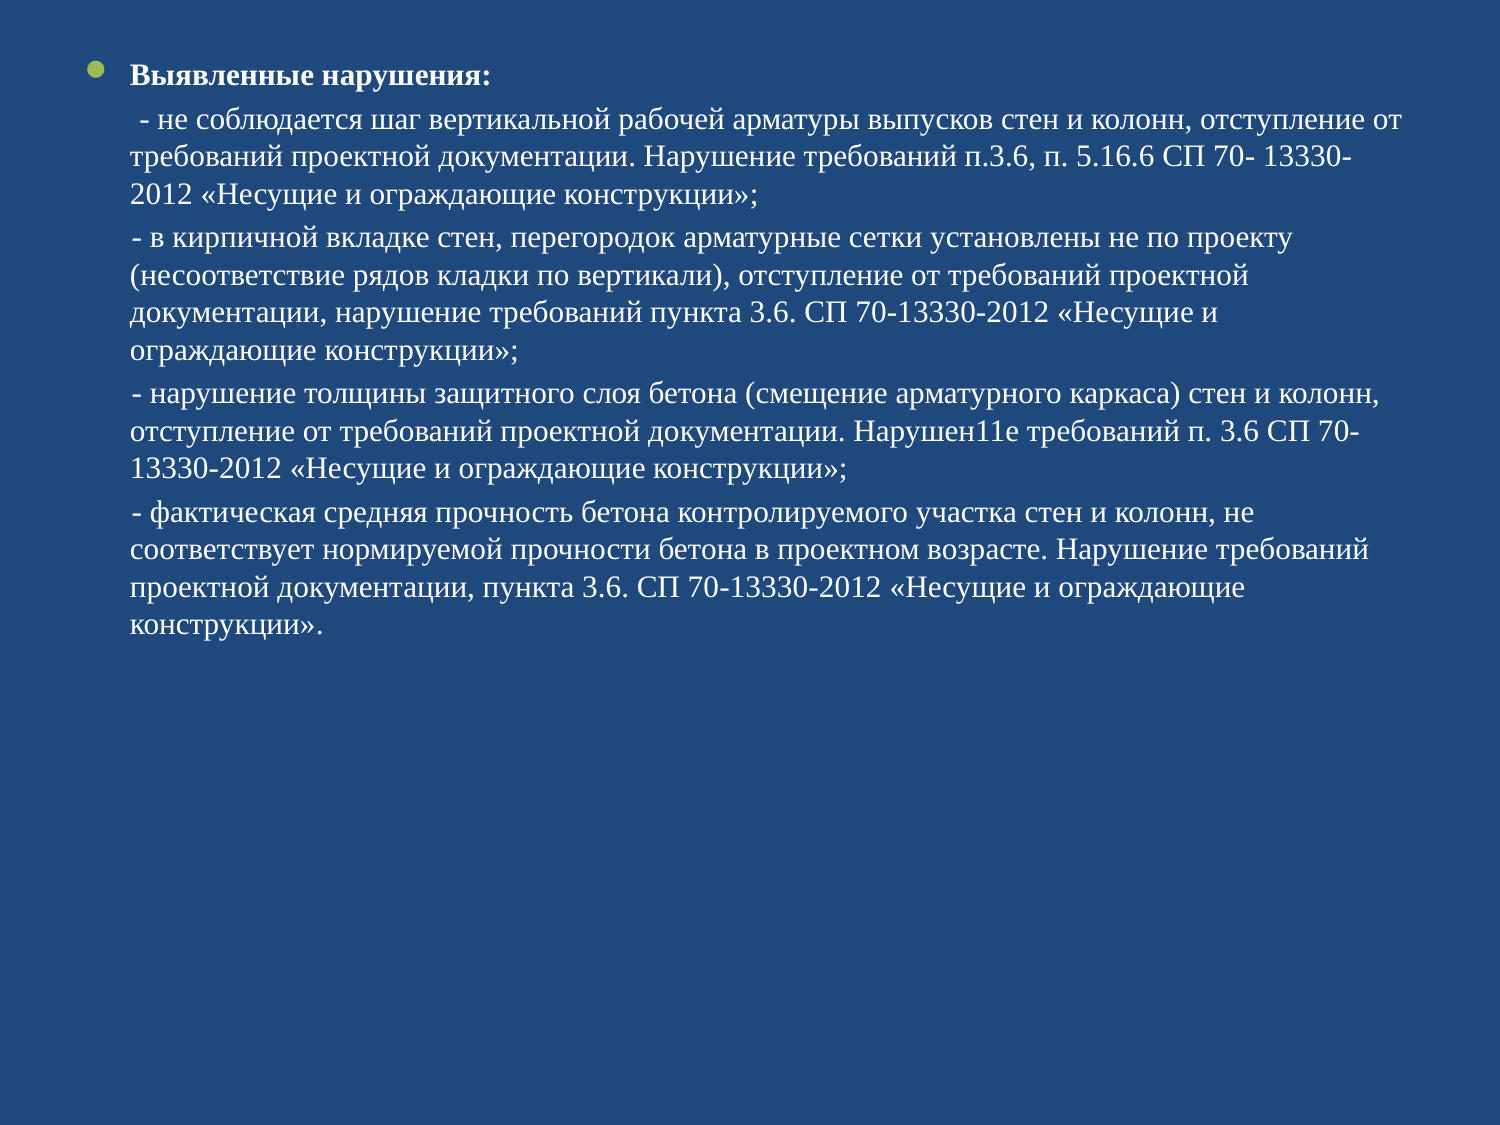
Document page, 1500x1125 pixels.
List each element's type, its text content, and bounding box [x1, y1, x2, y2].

list Выявленные нарушения: - не соблюдается шаг вертикальной рабочей арматуры выпусков стен и колонн, отступление от требований проектной документации. Нарушение требований п.3.6, п. 5.16.6 СП 70- 13330-2012 «Несущие и ограждающие конструкции»; - в кирпичной вкладке стен, перегородок арматурные сетки установлены не по проекту (несоответствие рядов кладки по вертикали), отступление от требований проектной документации, нарушение требований пункта 3.6. СП 70-13330-2012 «Несущие и ограждающие конструкции»; - нарушение толщины защитного слоя бетона (смещение арматурного каркаса) стен и колонн, отступление от требований проектной документации. Нарушен11е требований п. 3.6 СП 70-13330-2012 «Несущие и ограждающие конструкции»; - фактическая средняя прочность бетона контролируемого участка стен и колонн, не соответствует нормируемой прочности бетона в проектном возрасте. Нарушение требований проектной документации, пункта 3.6. СП 70-13330-2012 «Несущие и ограждающие конструкции». [70, 46, 1421, 767]
